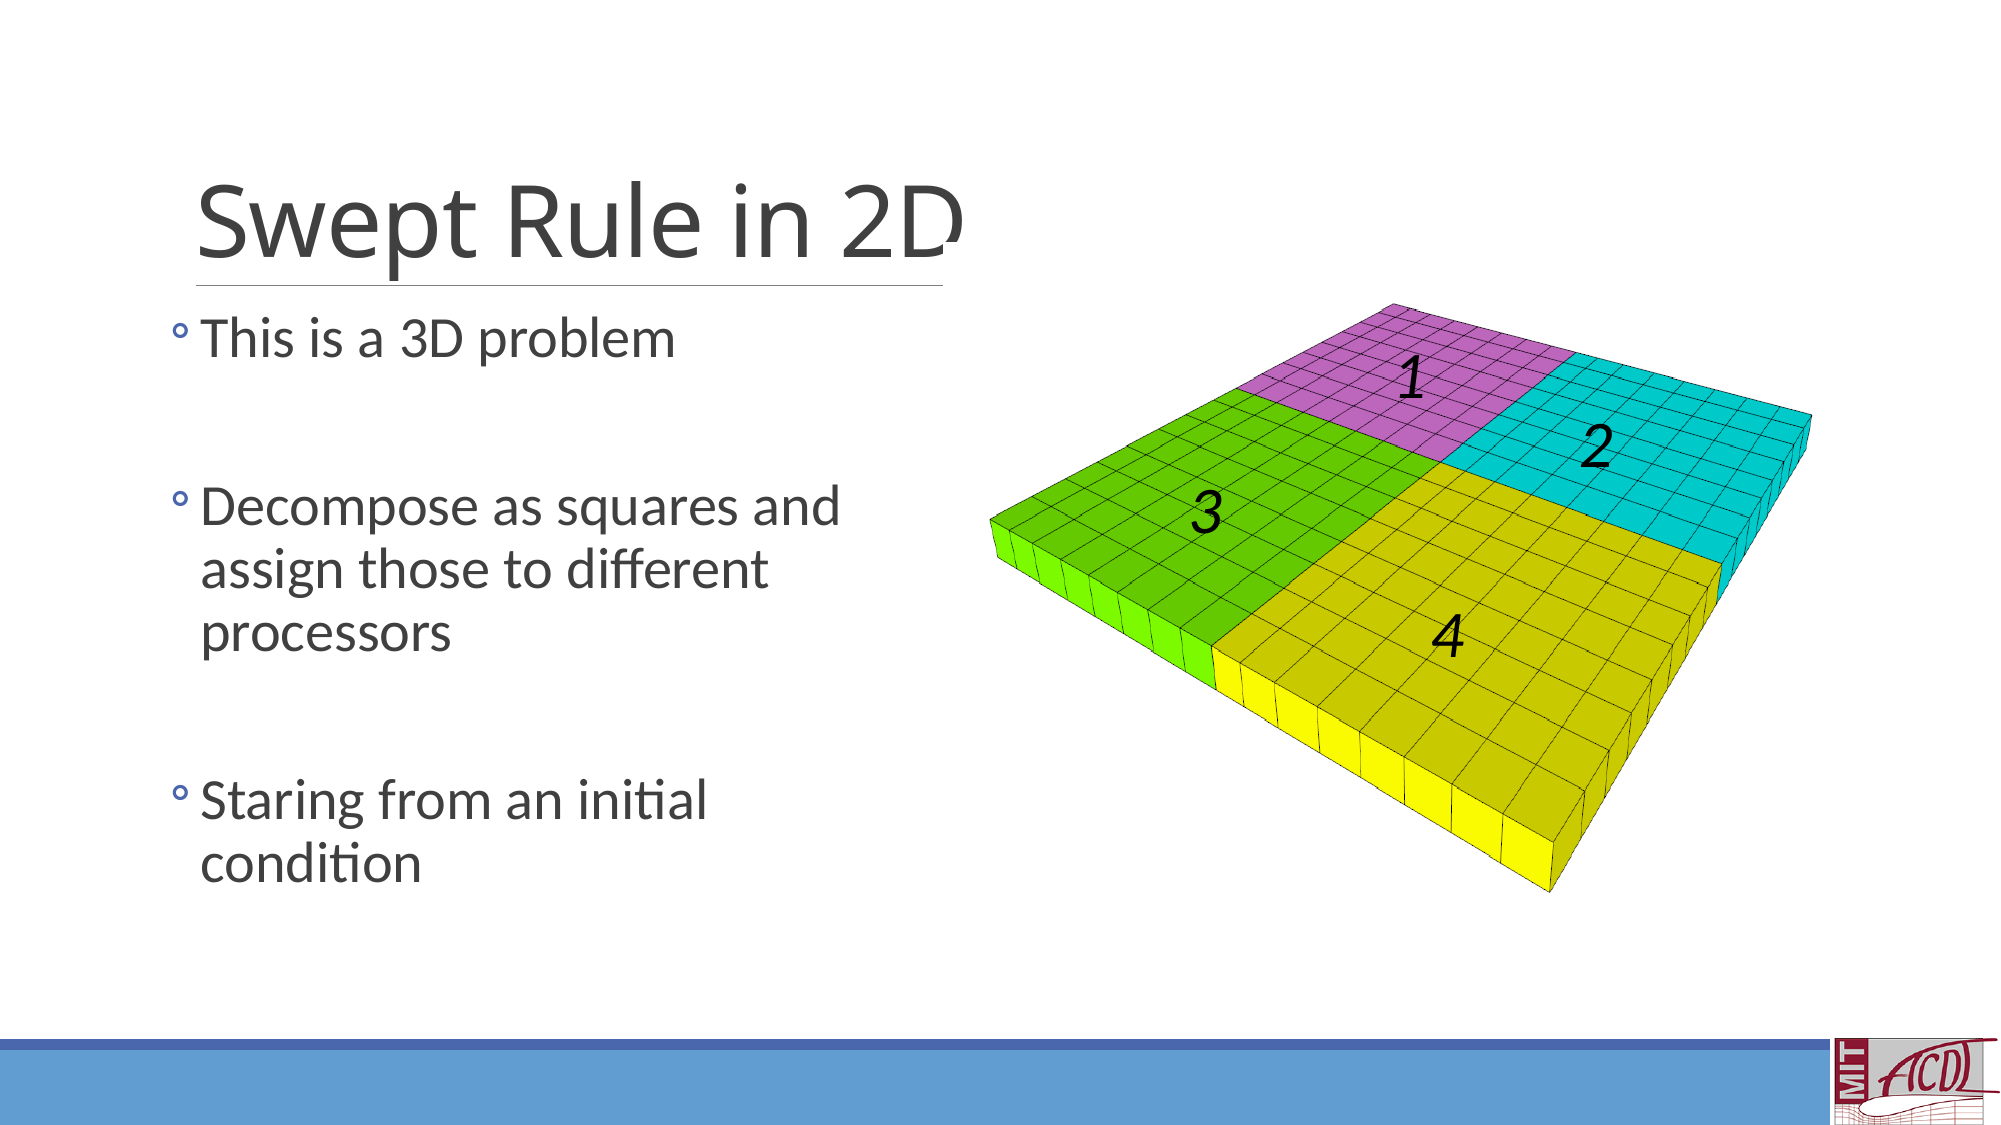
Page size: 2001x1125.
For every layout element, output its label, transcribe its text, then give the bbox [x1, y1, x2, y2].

picture [942, 241, 1846, 926]
picture [1829, 1038, 2000, 1125]
list This is a 3D problem Decompose as squares and assign those to different processors Staring from an initial condition [137, 299, 902, 1014]
title Swept Rule in 2D [180, 47, 1830, 285]
